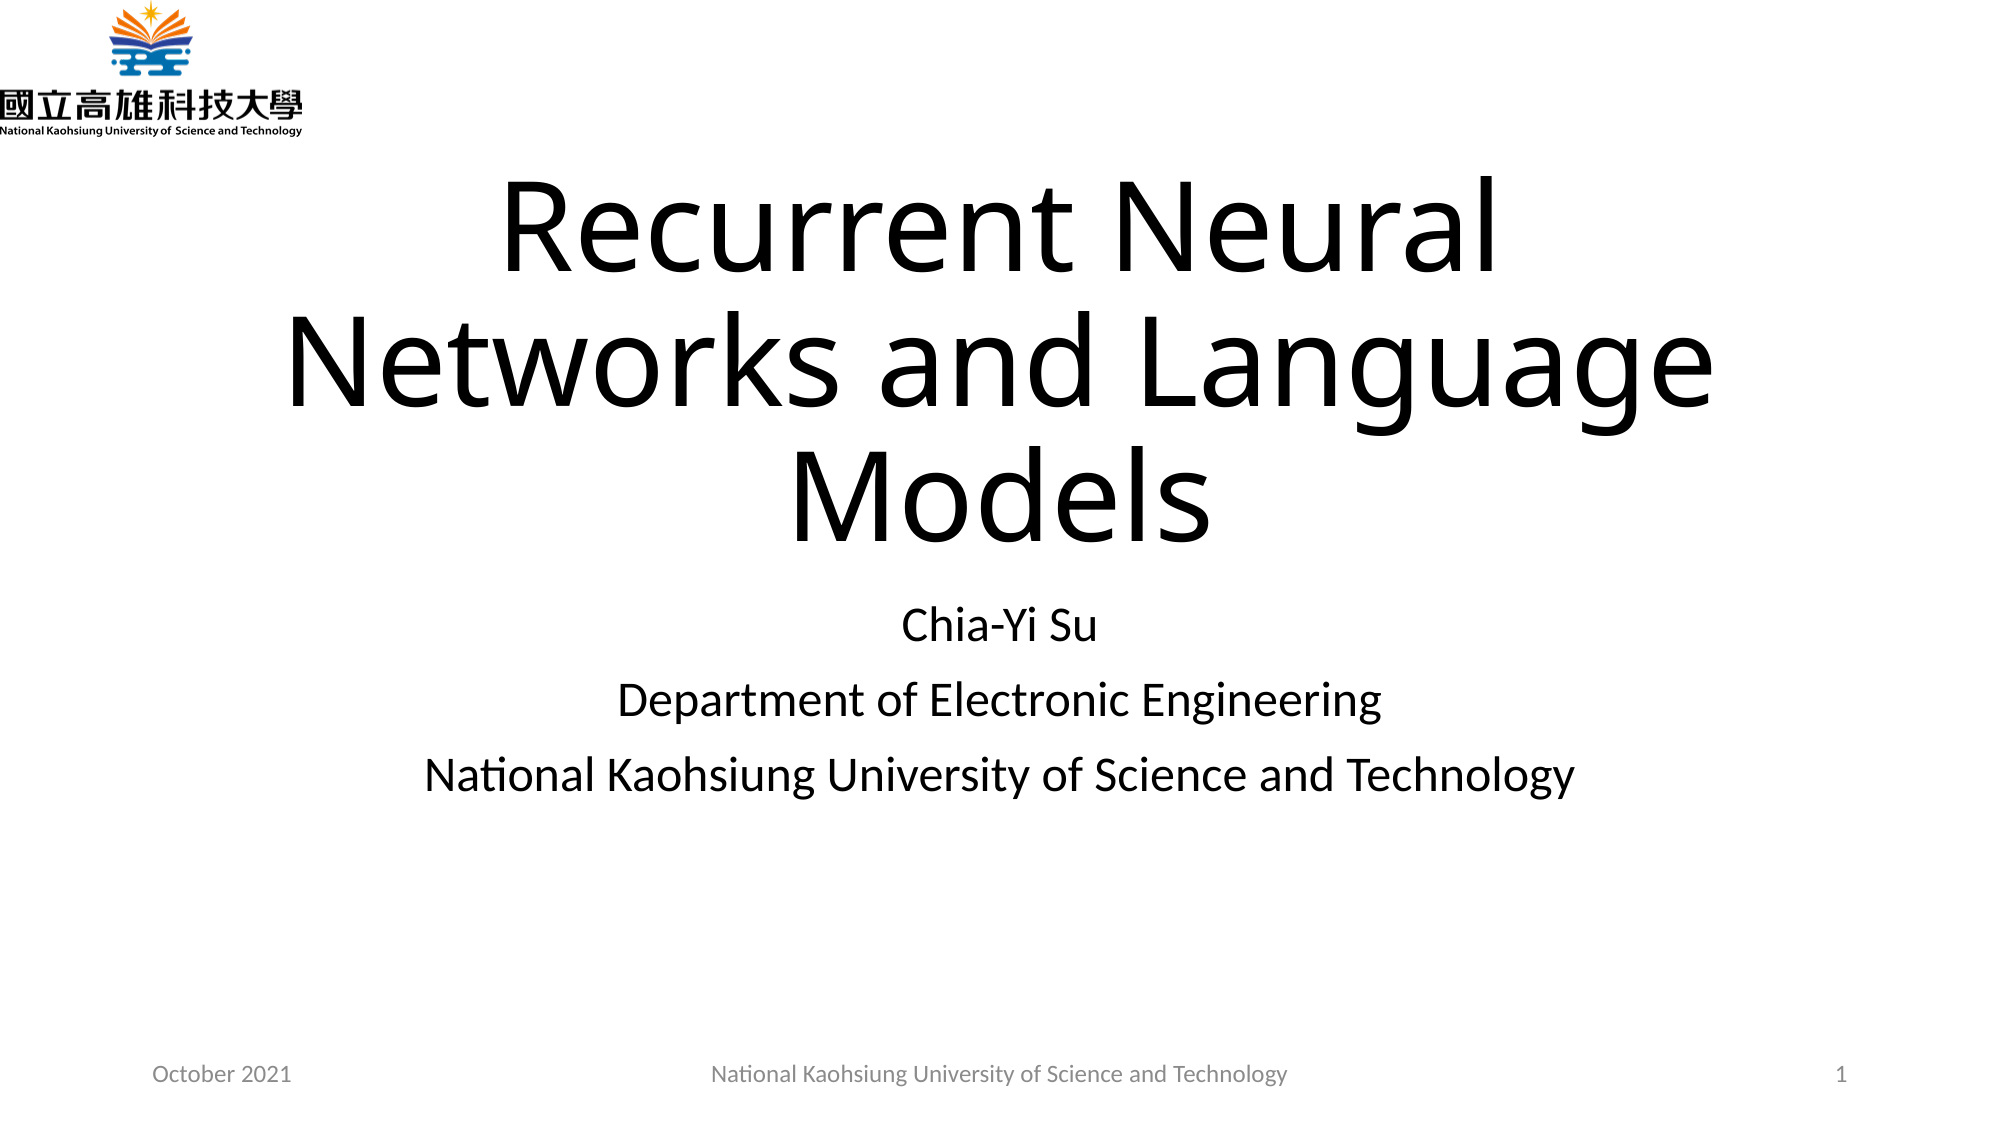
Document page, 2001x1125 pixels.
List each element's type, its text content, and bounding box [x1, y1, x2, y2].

title Recurrent Neural Networks and Language Models [249, 184, 1750, 576]
subtitle Chia-Yi Su Department of Electronic Engineering National Kaohsiung University of Science and Technology [249, 590, 1750, 863]
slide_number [137, 1042, 588, 1103]
slide_number 1 [1412, 1042, 1863, 1103]
footer National Kaohsiung University of Science and Technology [662, 1042, 1338, 1103]
picture [0, 0, 302, 137]
